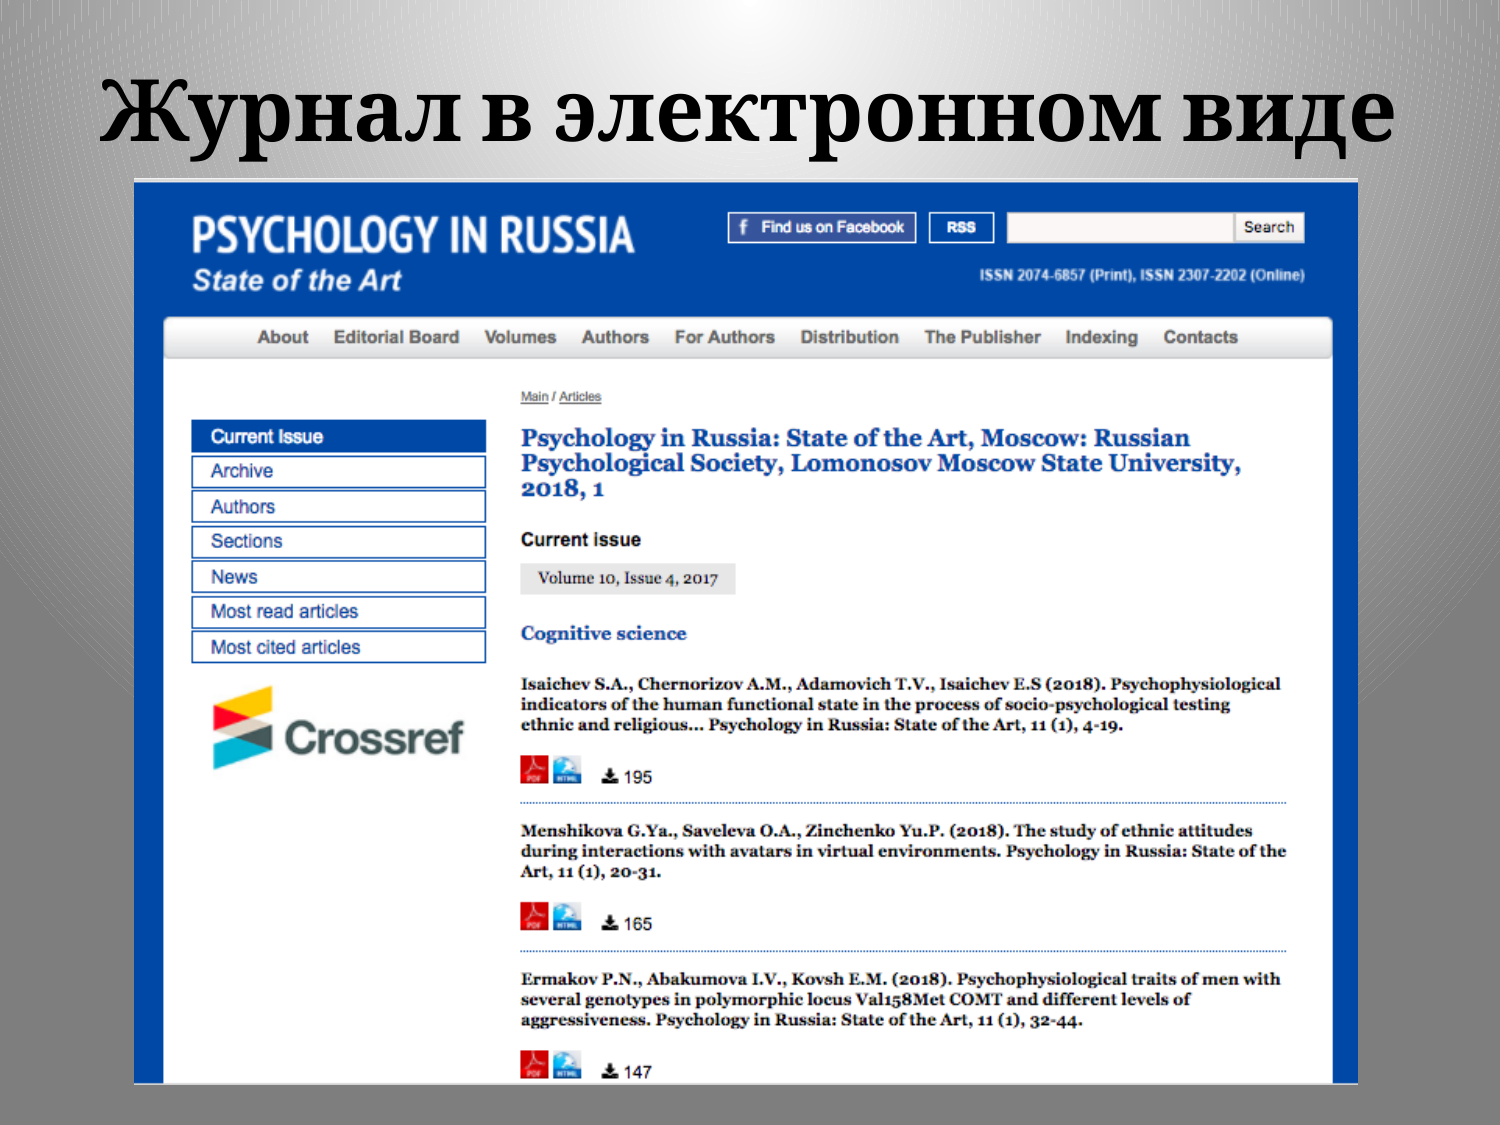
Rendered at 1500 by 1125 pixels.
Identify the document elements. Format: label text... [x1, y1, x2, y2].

title Журнал в электронном виде [75, 35, 1425, 179]
picture [133, 178, 1358, 1085]
